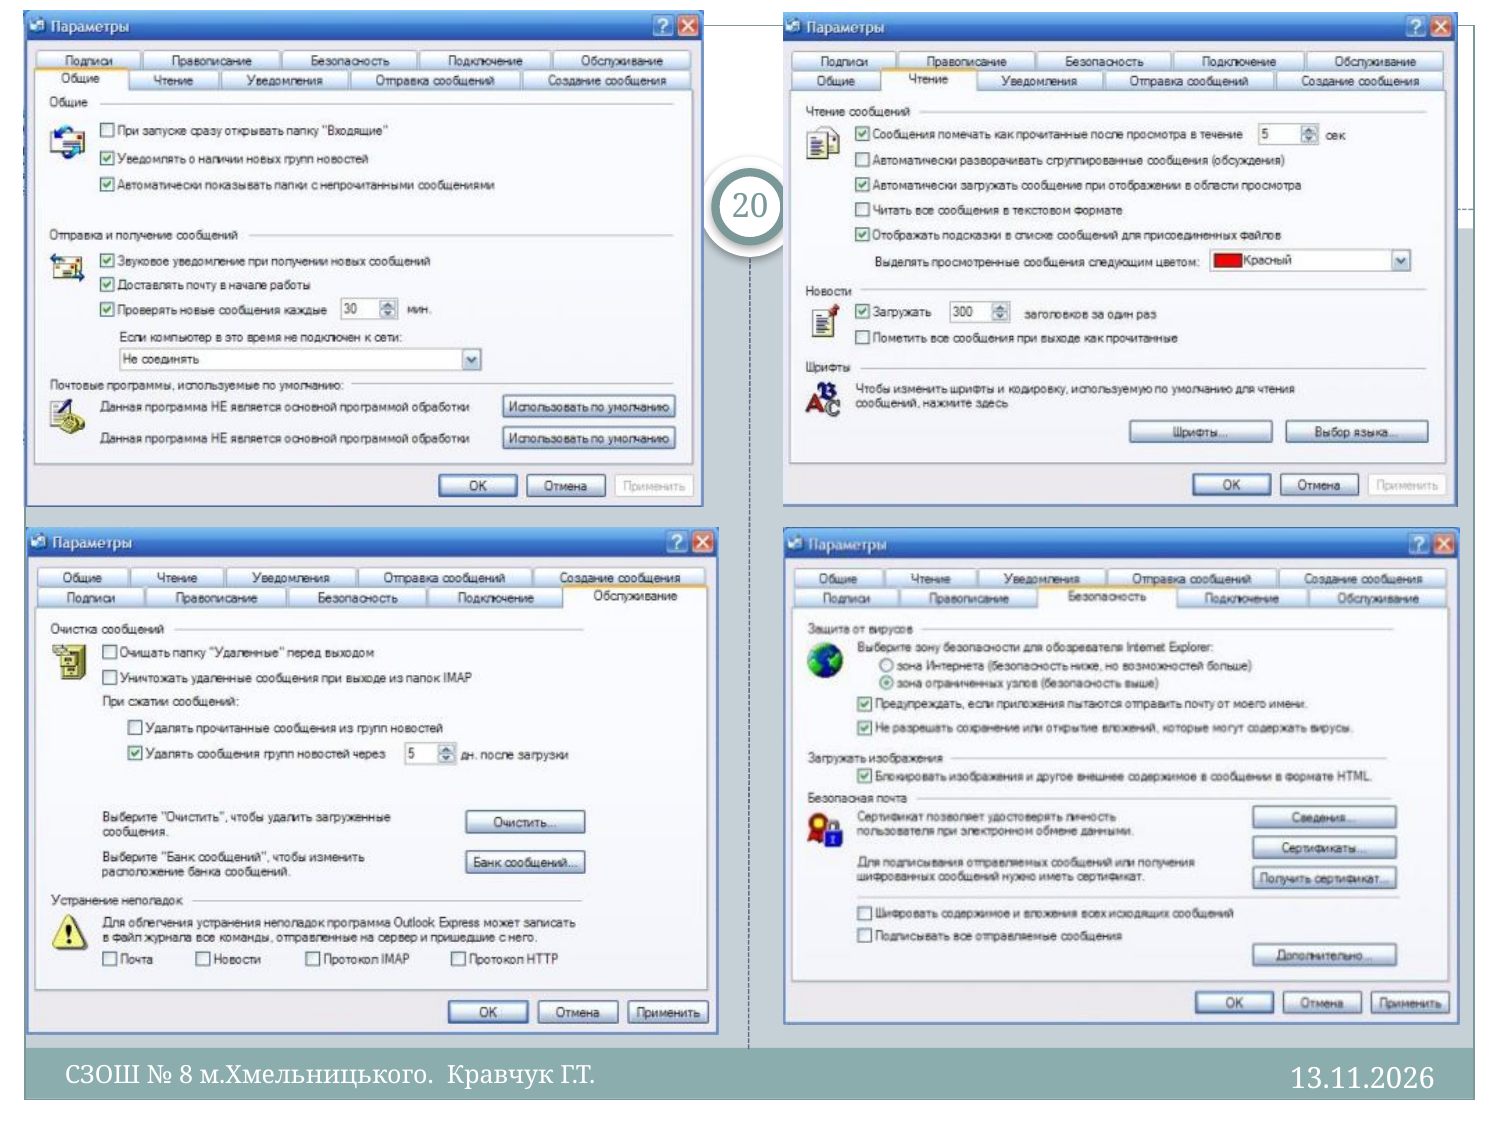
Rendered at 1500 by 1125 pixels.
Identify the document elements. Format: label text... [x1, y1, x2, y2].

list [23, 10, 704, 507]
slide_number 20 [712, 170, 776, 243]
footer СЗОШ № 8 м.Хмельницького. Кравчук Г.Т. [50, 1051, 638, 1112]
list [783, 12, 1459, 507]
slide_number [950, 1051, 1450, 1112]
picture [26, 527, 719, 1036]
picture [783, 527, 1460, 1026]
